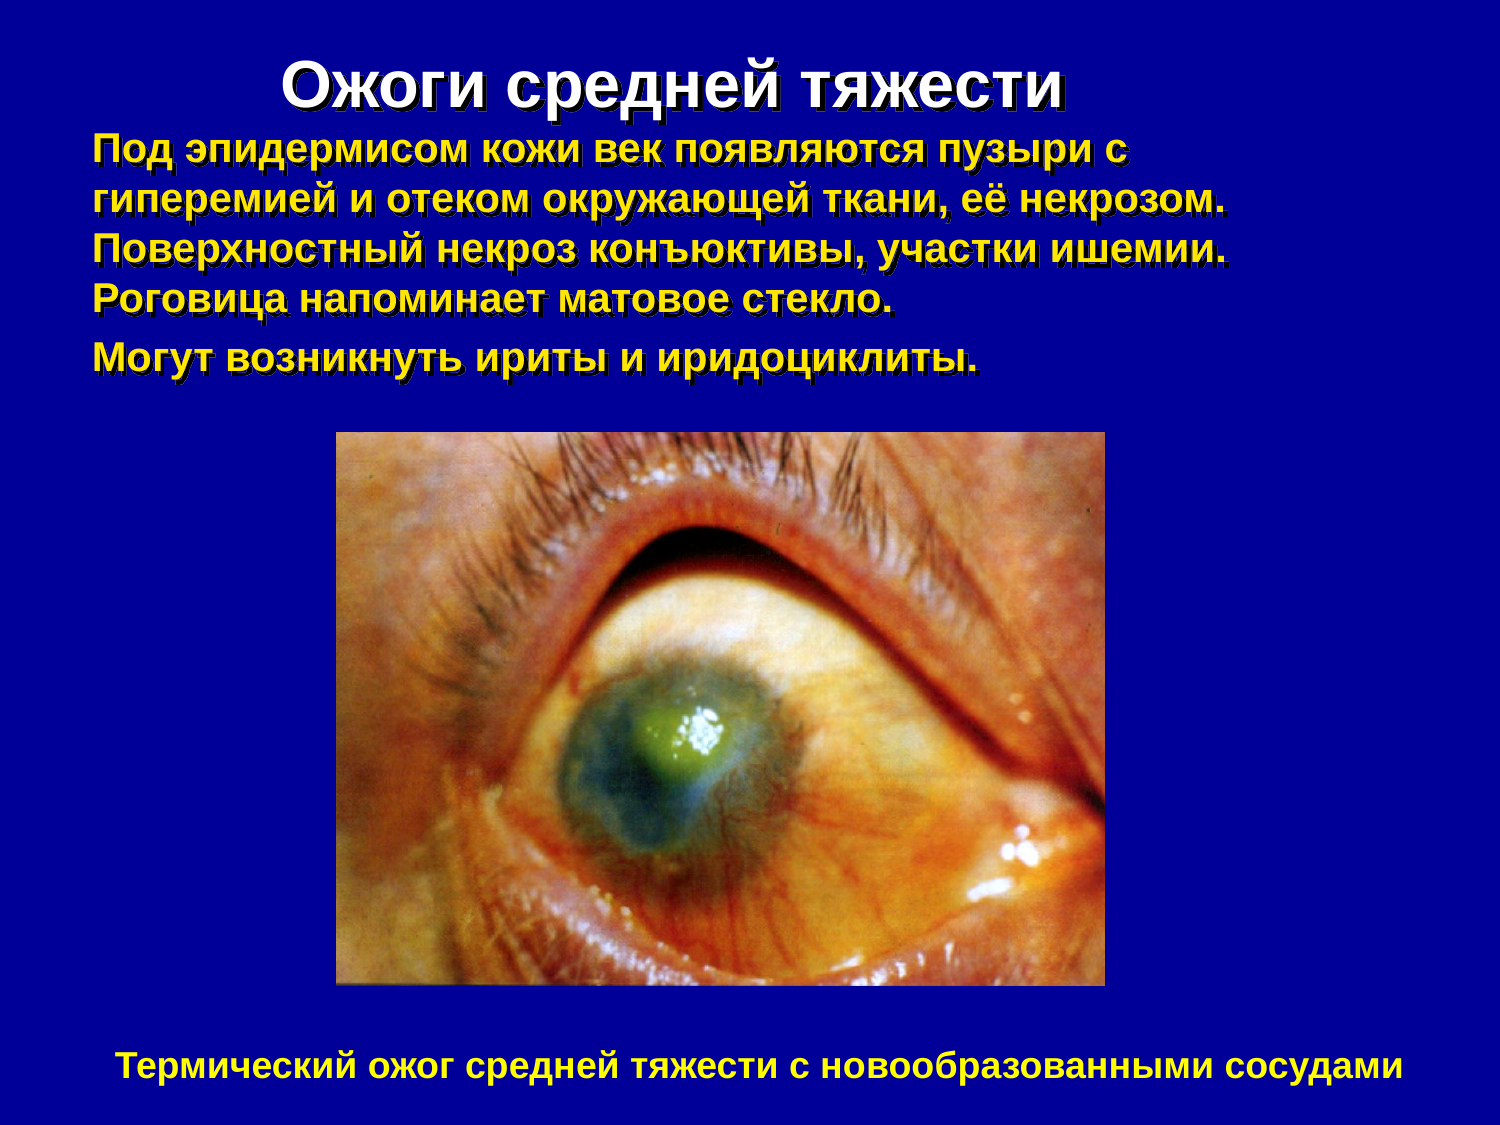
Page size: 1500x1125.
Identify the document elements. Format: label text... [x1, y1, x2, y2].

picture [336, 432, 1105, 986]
subtitle Под эпидермисом кожи век появляются пузыри с гиперемией и отеком окружающей ткани, её некрозом. Поверхностный некроз конъюктивы, участки ишемии. Роговица напоминает матовое стекло. Могут возникнуть ириты и иридоциклиты. [76, 113, 1376, 401]
text_box Термический ожог средней тяжести с новообразованными сосудами [100, 1033, 1471, 1094]
title Ожоги средней тяжести [265, 19, 1140, 113]
